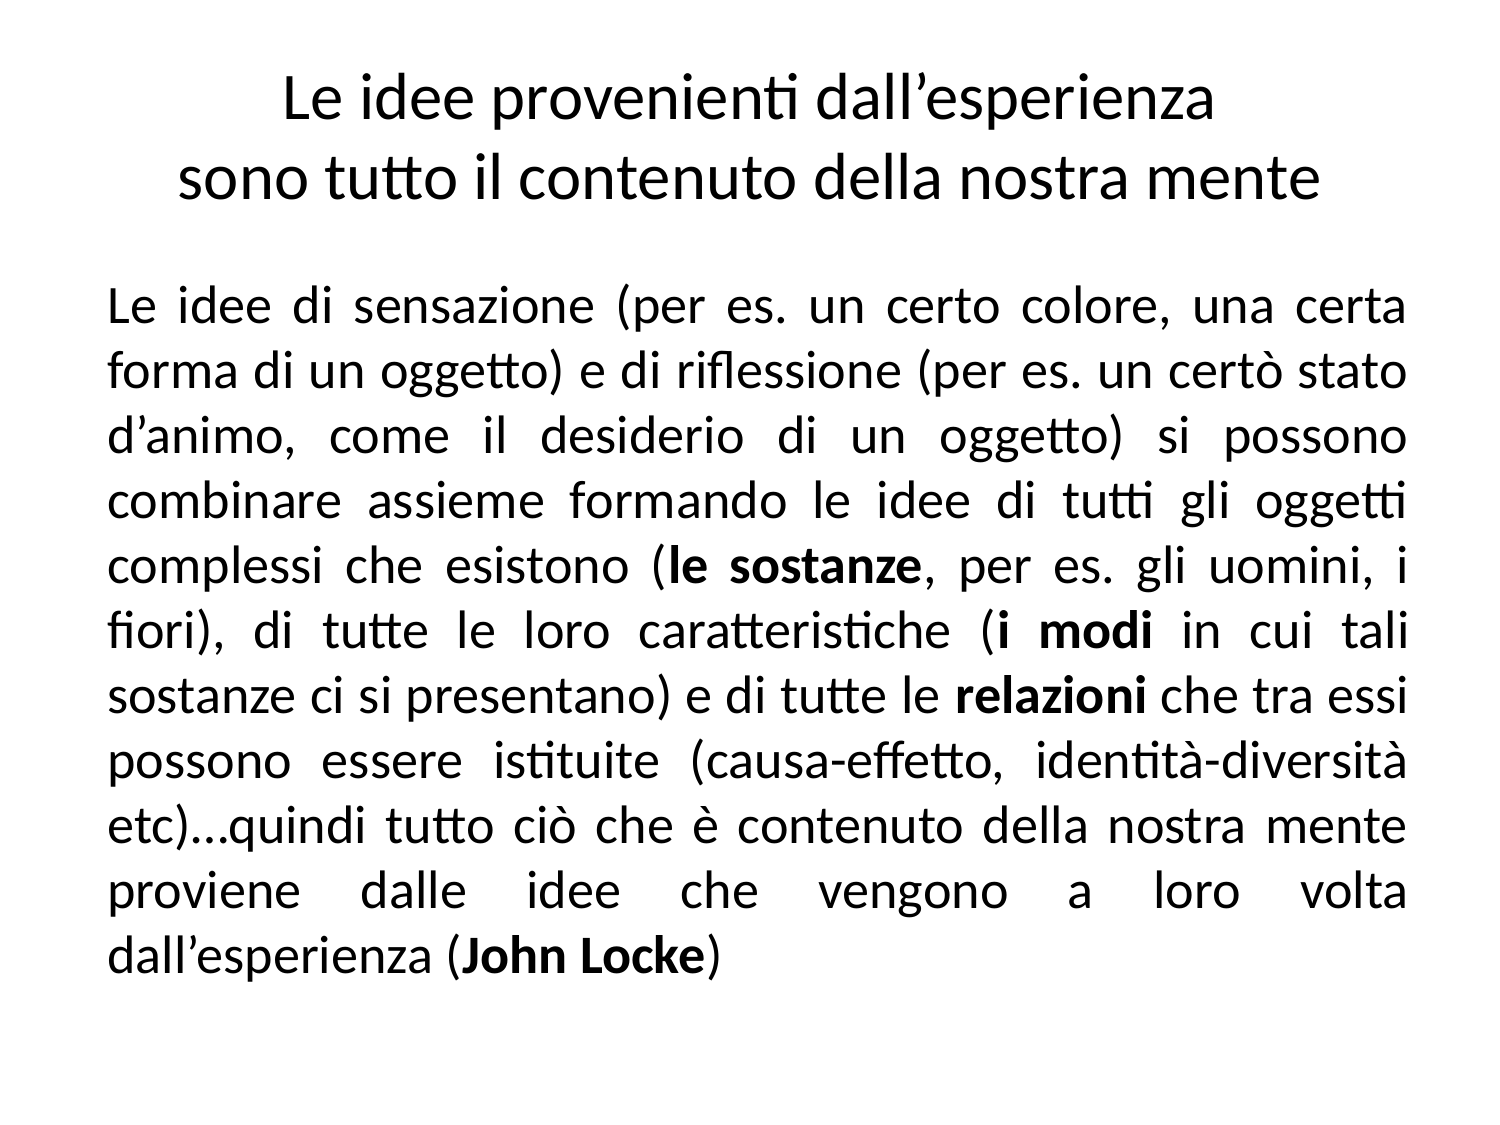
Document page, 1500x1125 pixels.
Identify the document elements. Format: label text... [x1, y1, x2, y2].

title Le idee provenienti dall’esperienza sono tutto il contenuto della nostra mente [75, 45, 1425, 233]
list Le idee di sensazione (per es. un certo colore, una certa forma di un oggetto) e di riflessione (per es. un certò stato d’animo, come il desiderio di un oggetto) si possono combinare assieme formando le idee di tutti gli oggetti complessi che esistono (le sostanze, per es. gli uomini, i fiori), di tutte le loro caratteristiche (i modi in cui tali sostanze ci si presentano) e di tutte le relazioni che tra essi possono essere istituite (causa-effetto, identità-diversità etc)…quindi tutto ciò che è contenuto della nostra mente proviene dalle idee che vengono a loro volta dall’esperienza (John Locke) [75, 262, 1425, 1005]
